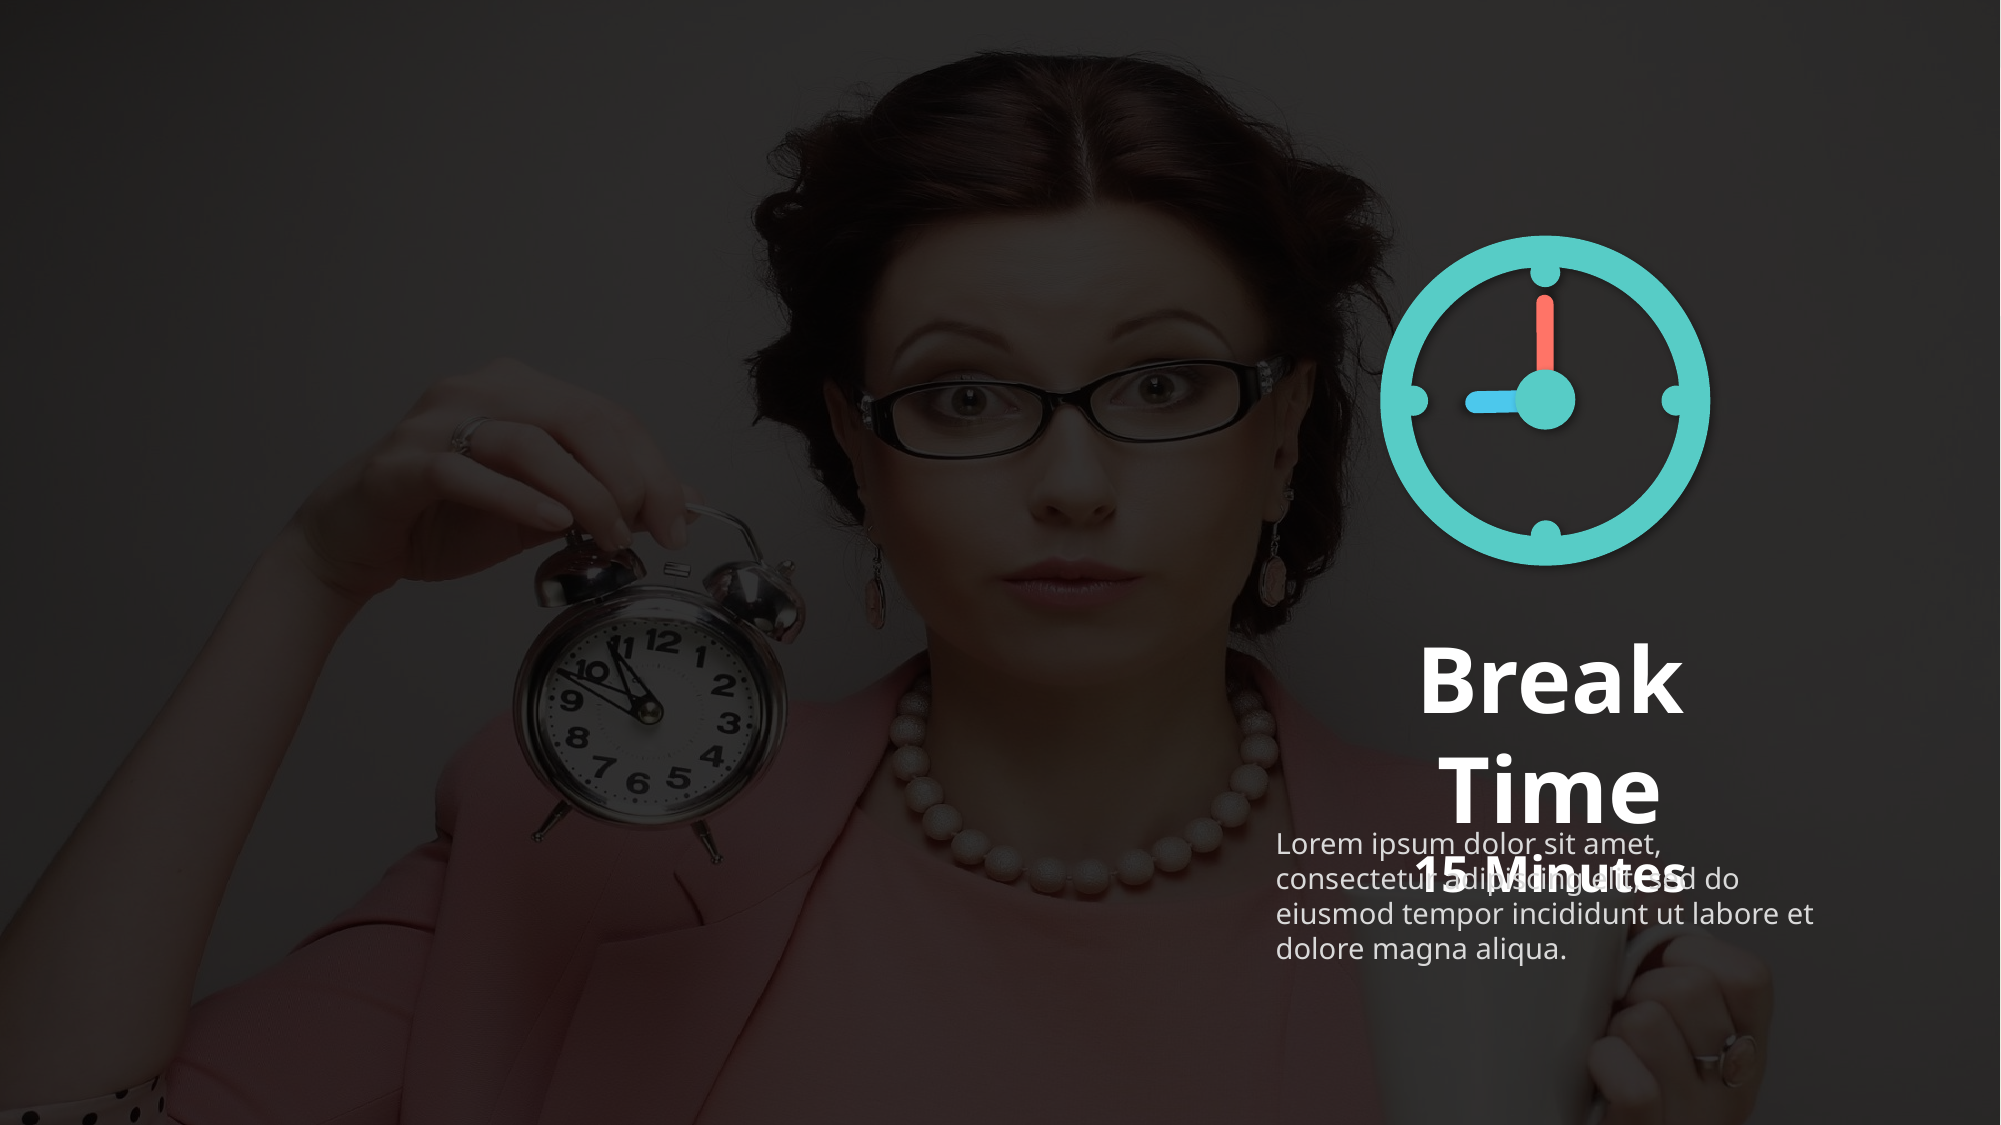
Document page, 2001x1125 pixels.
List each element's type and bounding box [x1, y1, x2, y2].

text_box [1466, 368, 1634, 422]
text_box [1260, 614, 1831, 939]
text_box [0, 0, 2000, 1125]
text_box [1495, 306, 1583, 368]
text_box [1379, 234, 1712, 567]
text_box [1495, 422, 1583, 503]
